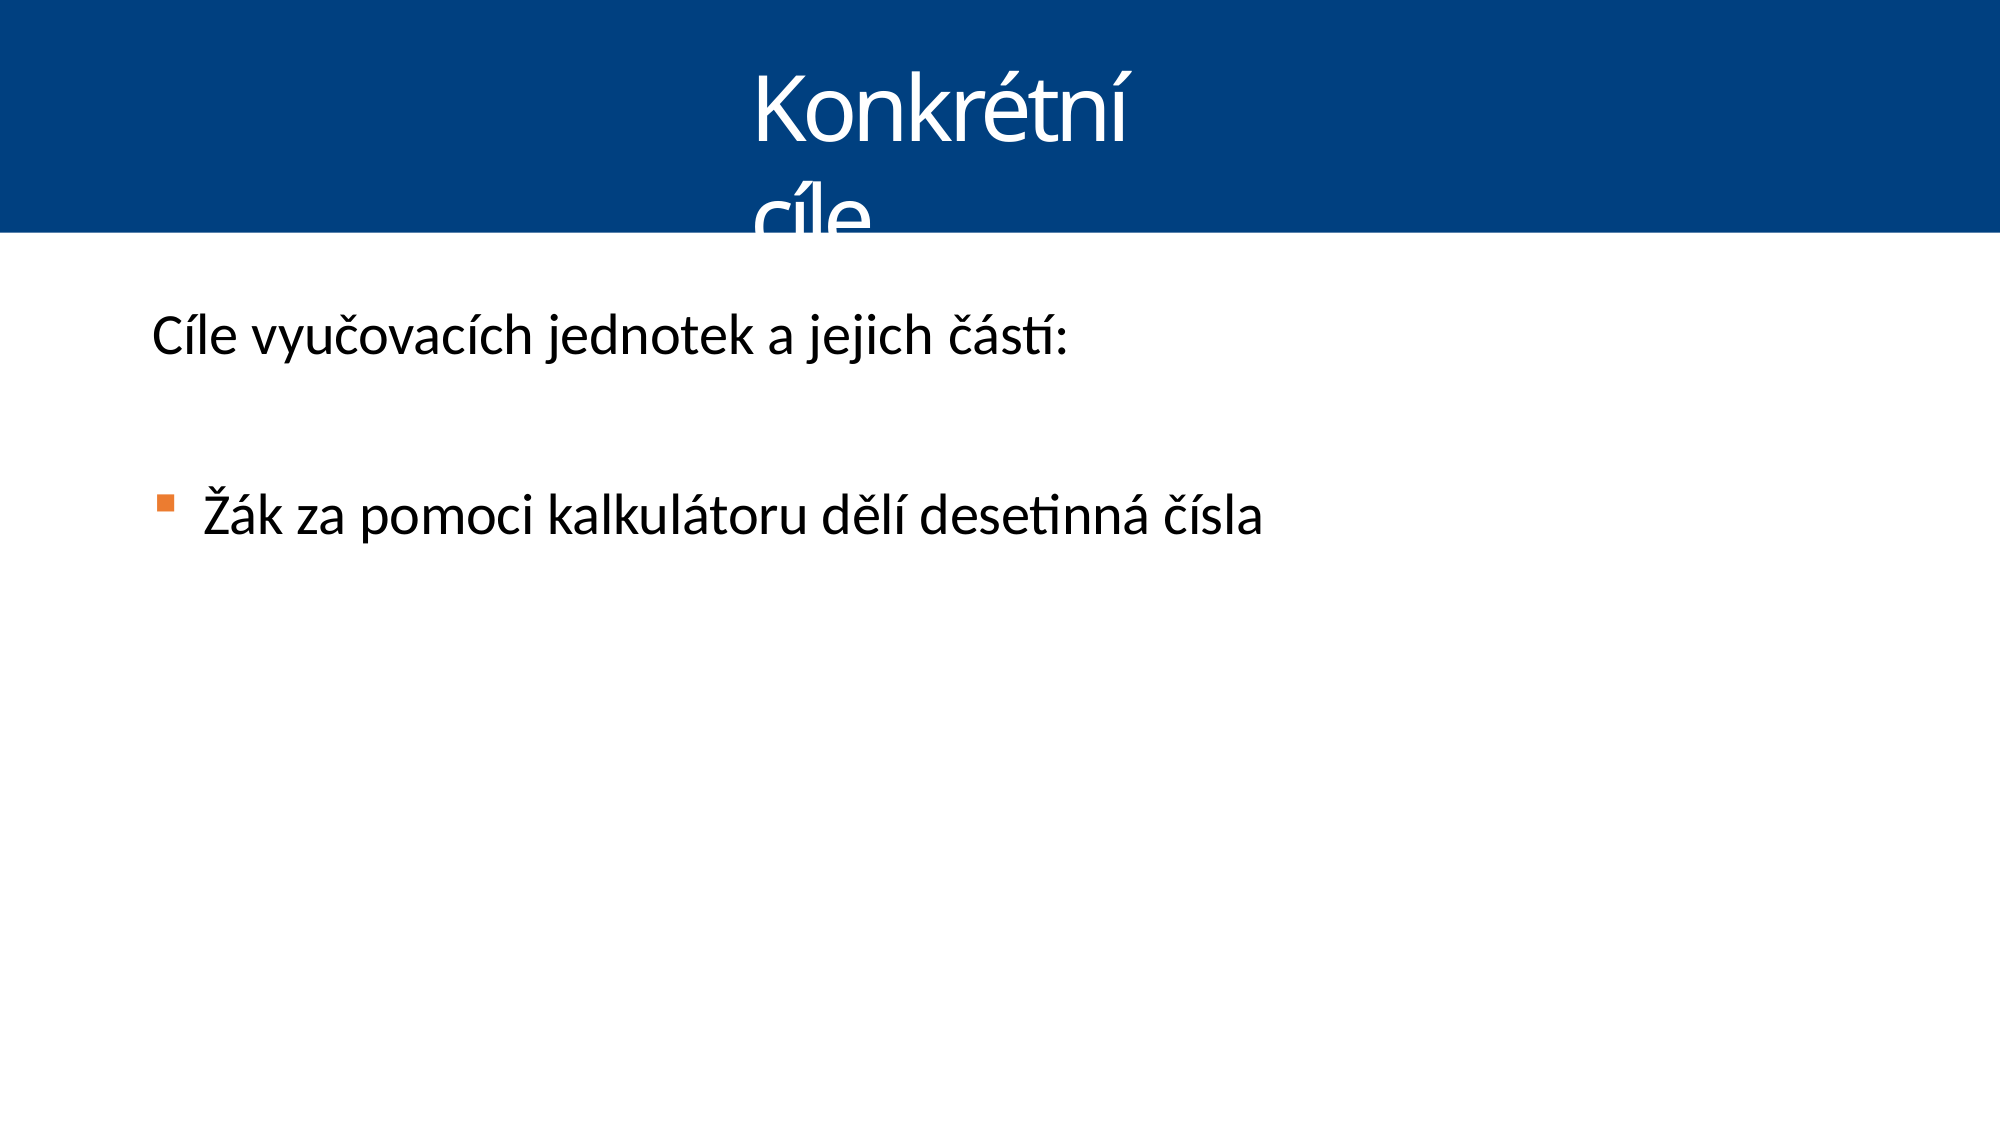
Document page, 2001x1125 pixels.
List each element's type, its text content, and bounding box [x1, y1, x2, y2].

text_box [0, 0, 2000, 233]
text_box Cíle vyučovacích jednotek a jejich částí: Žák za pomoci kalkulátoru dělí desetinná čísla [150, 294, 1545, 546]
title Konkrétní cíle [748, 47, 1252, 270]
